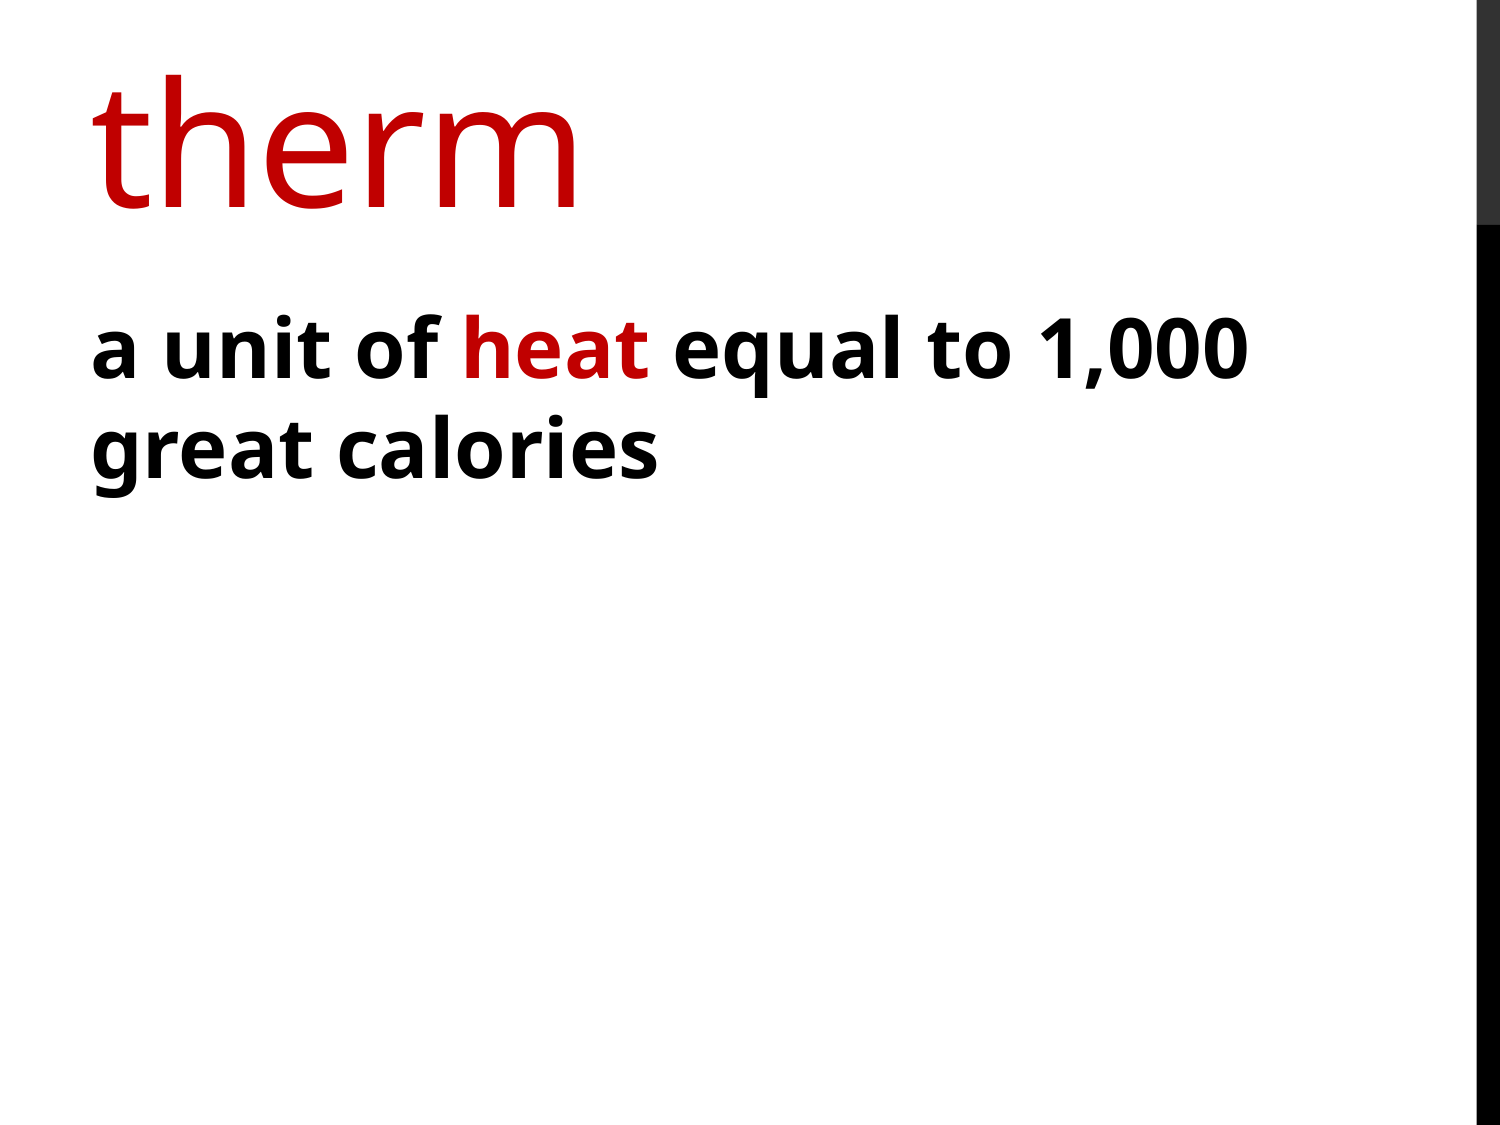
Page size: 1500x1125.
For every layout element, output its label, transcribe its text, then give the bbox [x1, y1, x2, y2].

list a unit of heat equal to 1,000 great calories [75, 287, 1325, 1005]
title therm [75, 25, 1338, 250]
